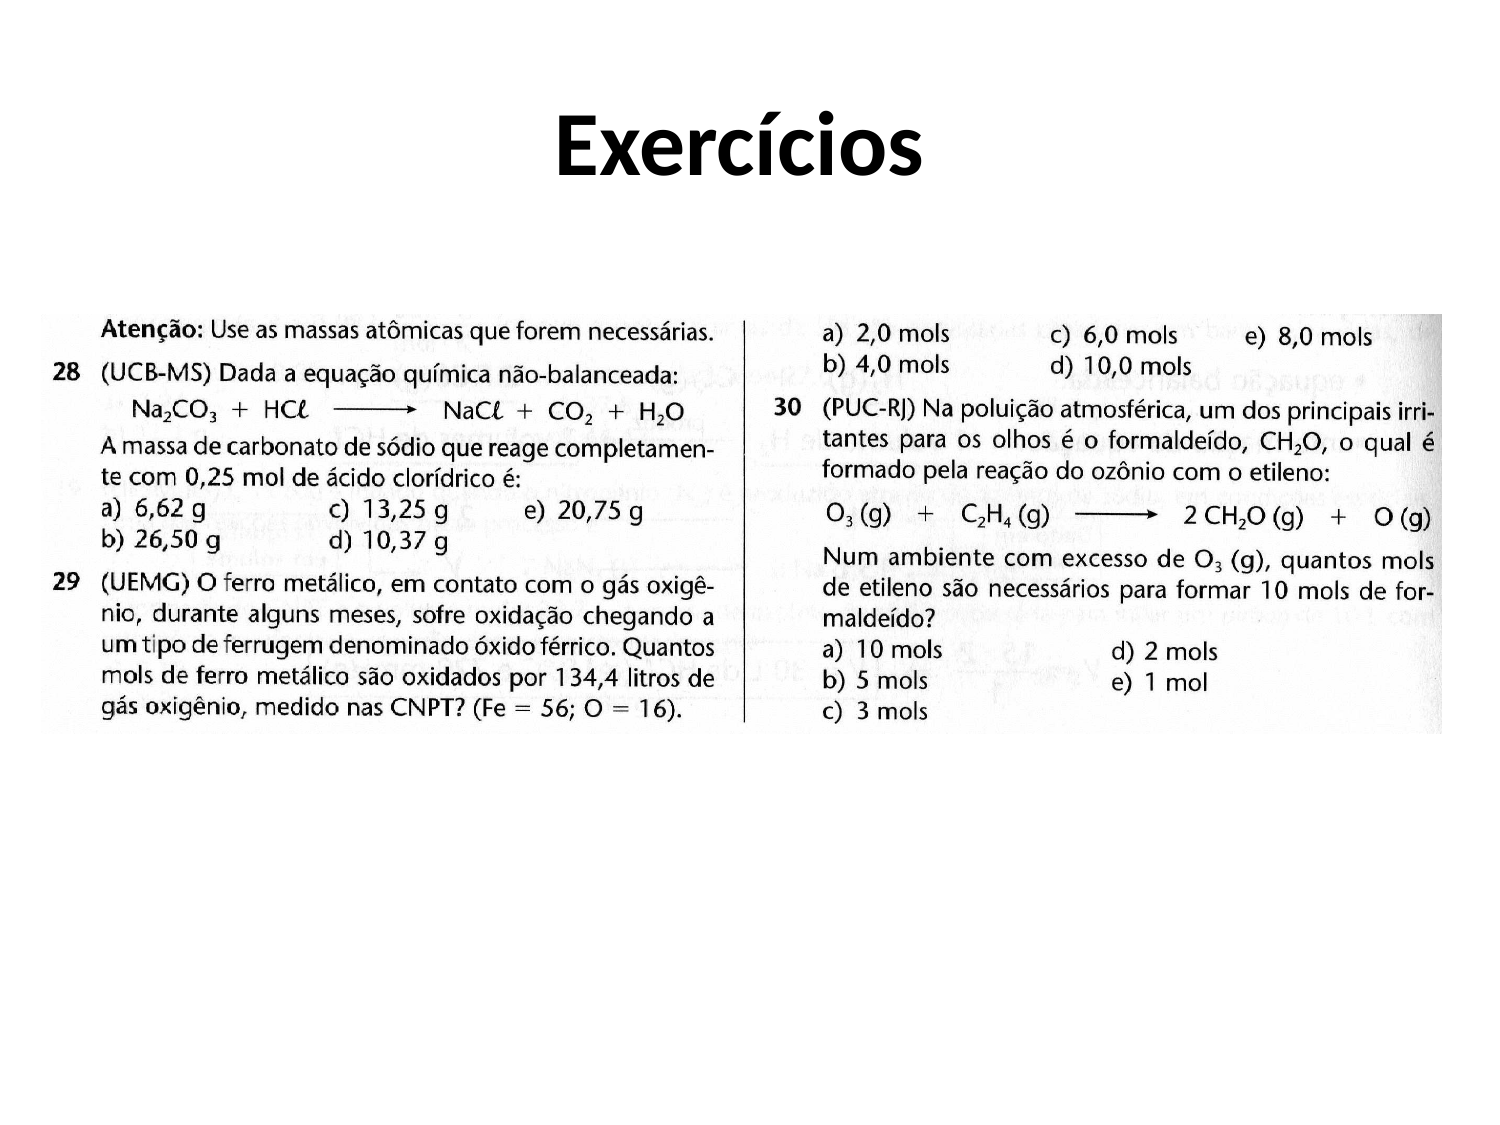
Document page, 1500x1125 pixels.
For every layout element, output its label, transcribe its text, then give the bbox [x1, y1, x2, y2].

picture [41, 314, 1443, 734]
title Exercícios [75, 45, 1425, 233]
